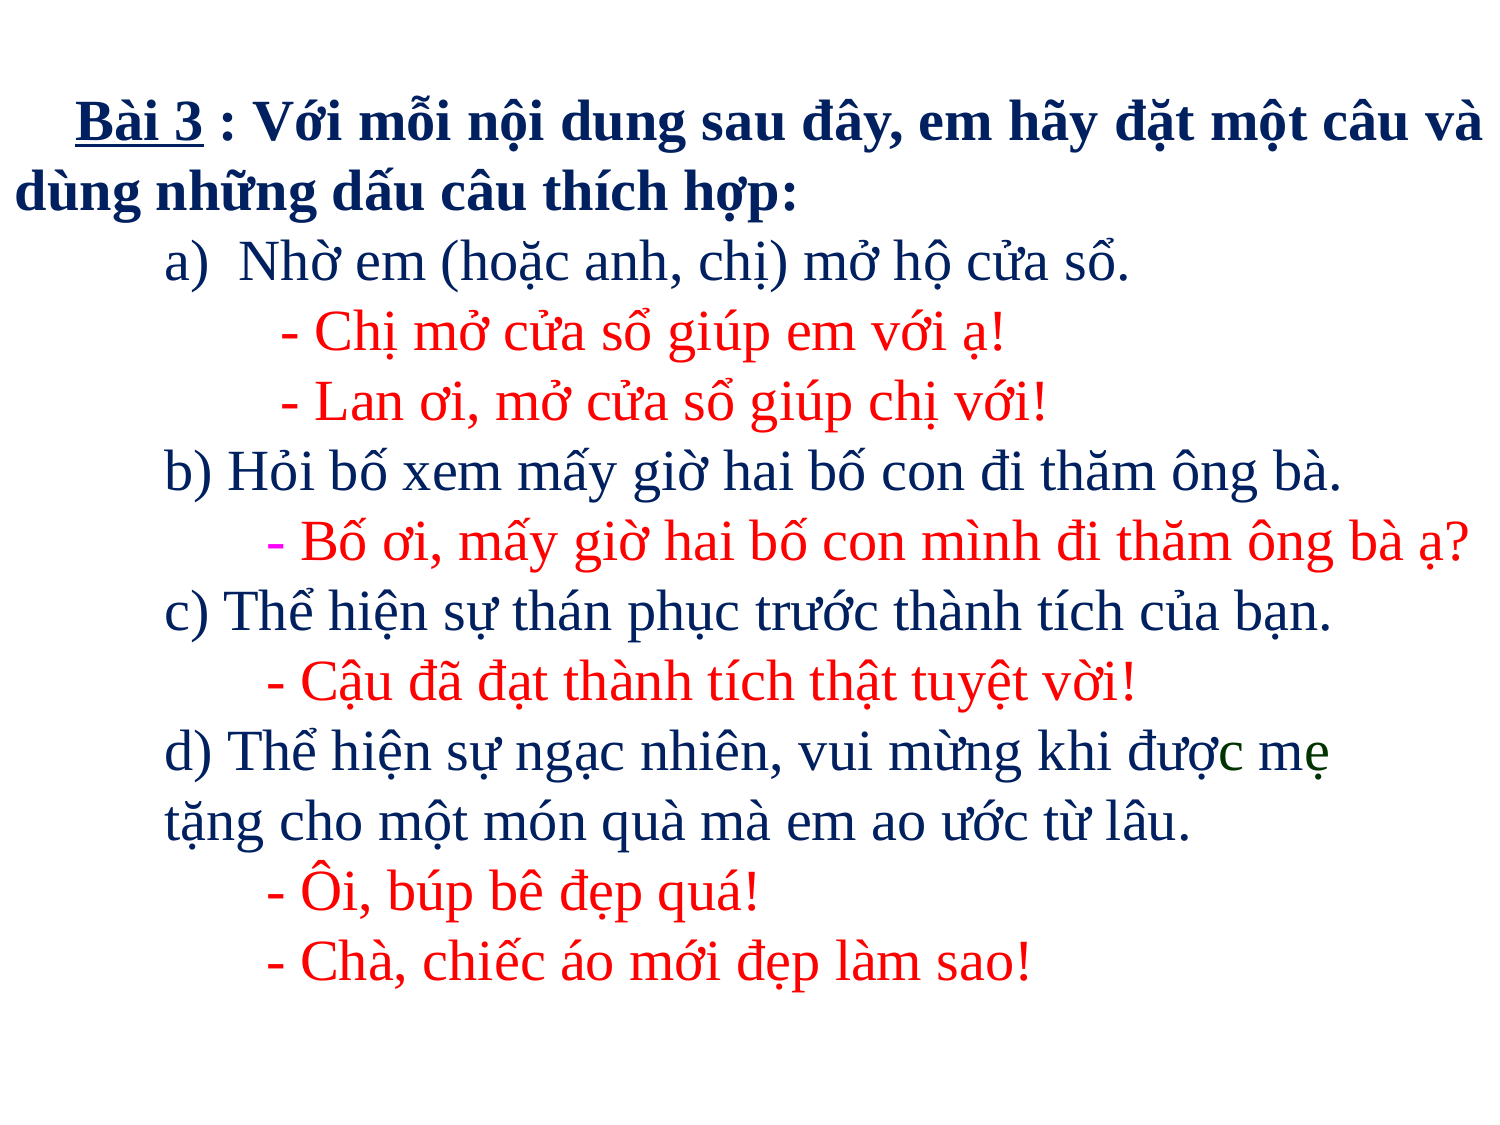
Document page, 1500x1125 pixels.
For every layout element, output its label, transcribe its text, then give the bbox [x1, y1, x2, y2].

text_box Bài 3 : Với mỗi nội dung sau đây, em hãy đặt một câu và dùng những dấu câu thích hợp: a) Nhờ em (hoặc anh, chị) mở hộ cửa sổ. - Chị mở cửa sổ giúp em với ạ! - Lan ơi, mở cửa sổ giúp chị với! b) Hỏi bố xem mấy giờ hai bố con đi thăm ông bà. - Bố ơi, mấy giờ hai bố con mình đi thăm ông bà ạ? c) Thể hiện sự thán phục trước thành tích của bạn. - Cậu đã đạt thành tích thật tuyệt vời! d) Thể hiện sự ngạc nhiên, vui mừng khi được mẹ tặng cho một món quà mà em ao ước từ lâu. - Ôi, búp bê đẹp quá! - Chà, chiếc áo mới đẹp làm sao! [0, 75, 1500, 1000]
